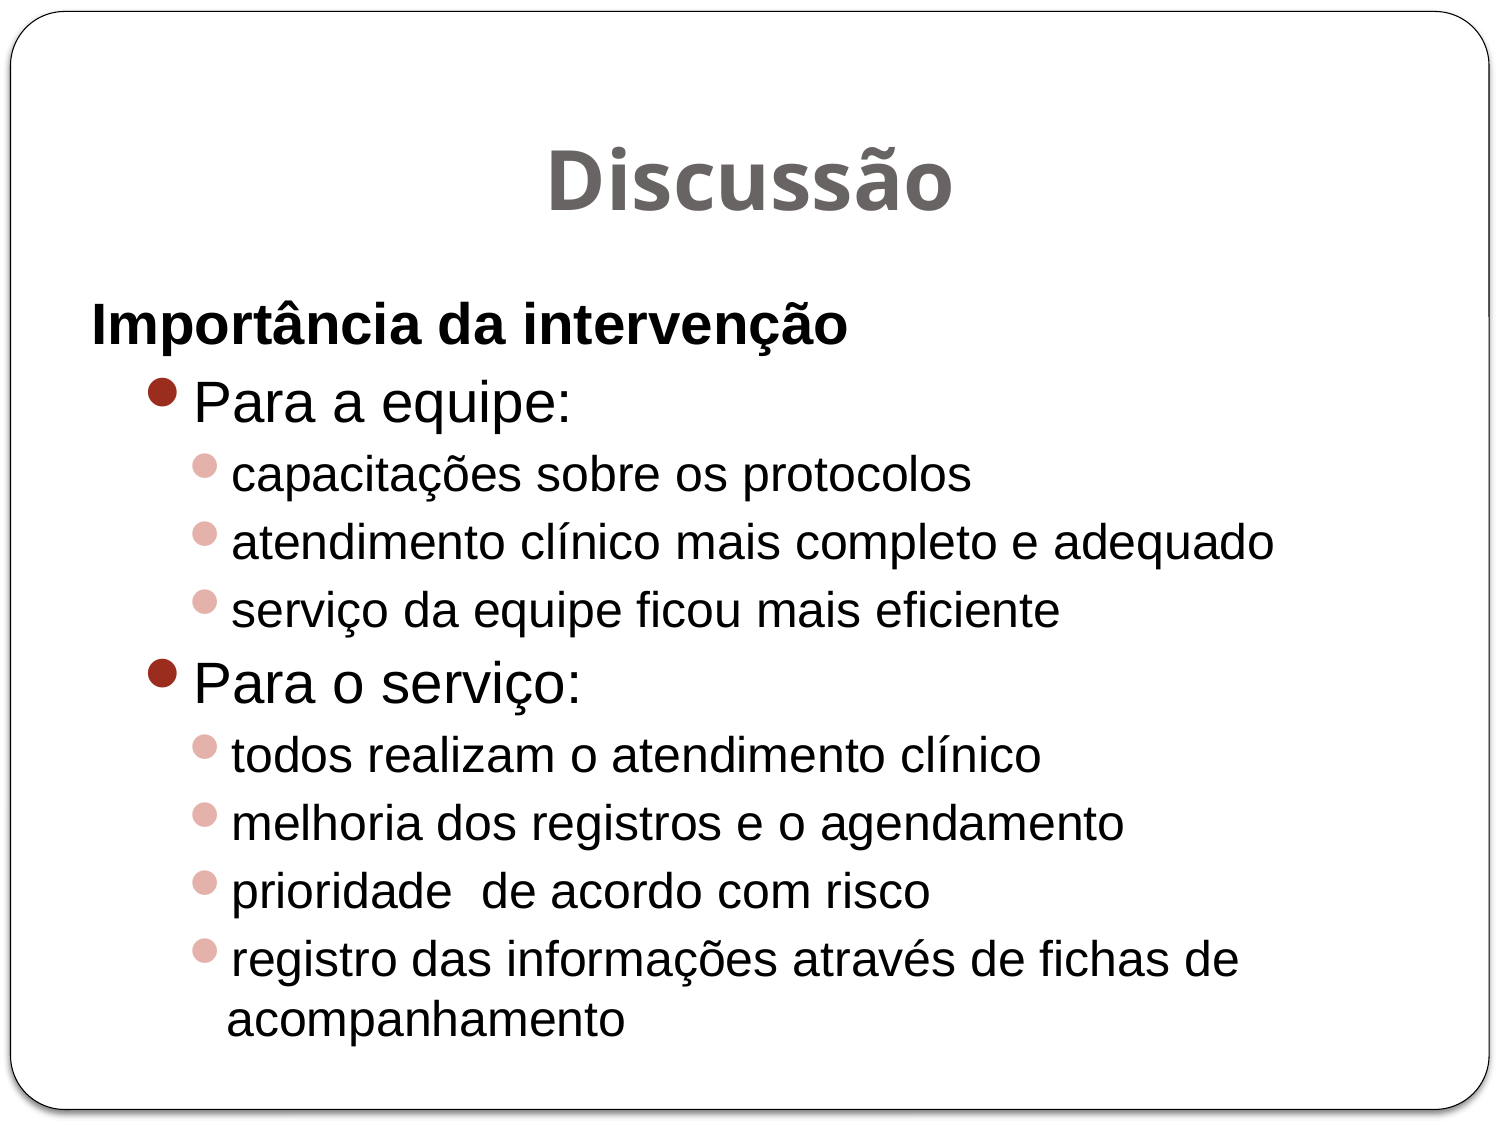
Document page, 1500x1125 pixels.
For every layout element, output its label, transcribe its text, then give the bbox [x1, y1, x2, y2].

title Discussão [75, 54, 1425, 243]
list Importância da intervenção Para a equipe: capacitações sobre os protocolos atendimento clínico mais completo e adequado serviço da equipe ficou mais eficiente Para o serviço: todos realizam o atendimento clínico melhoria dos registros e o agendamento prioridade de acordo com risco registro das informações através de fichas de acompanhamento [76, 278, 1427, 999]
